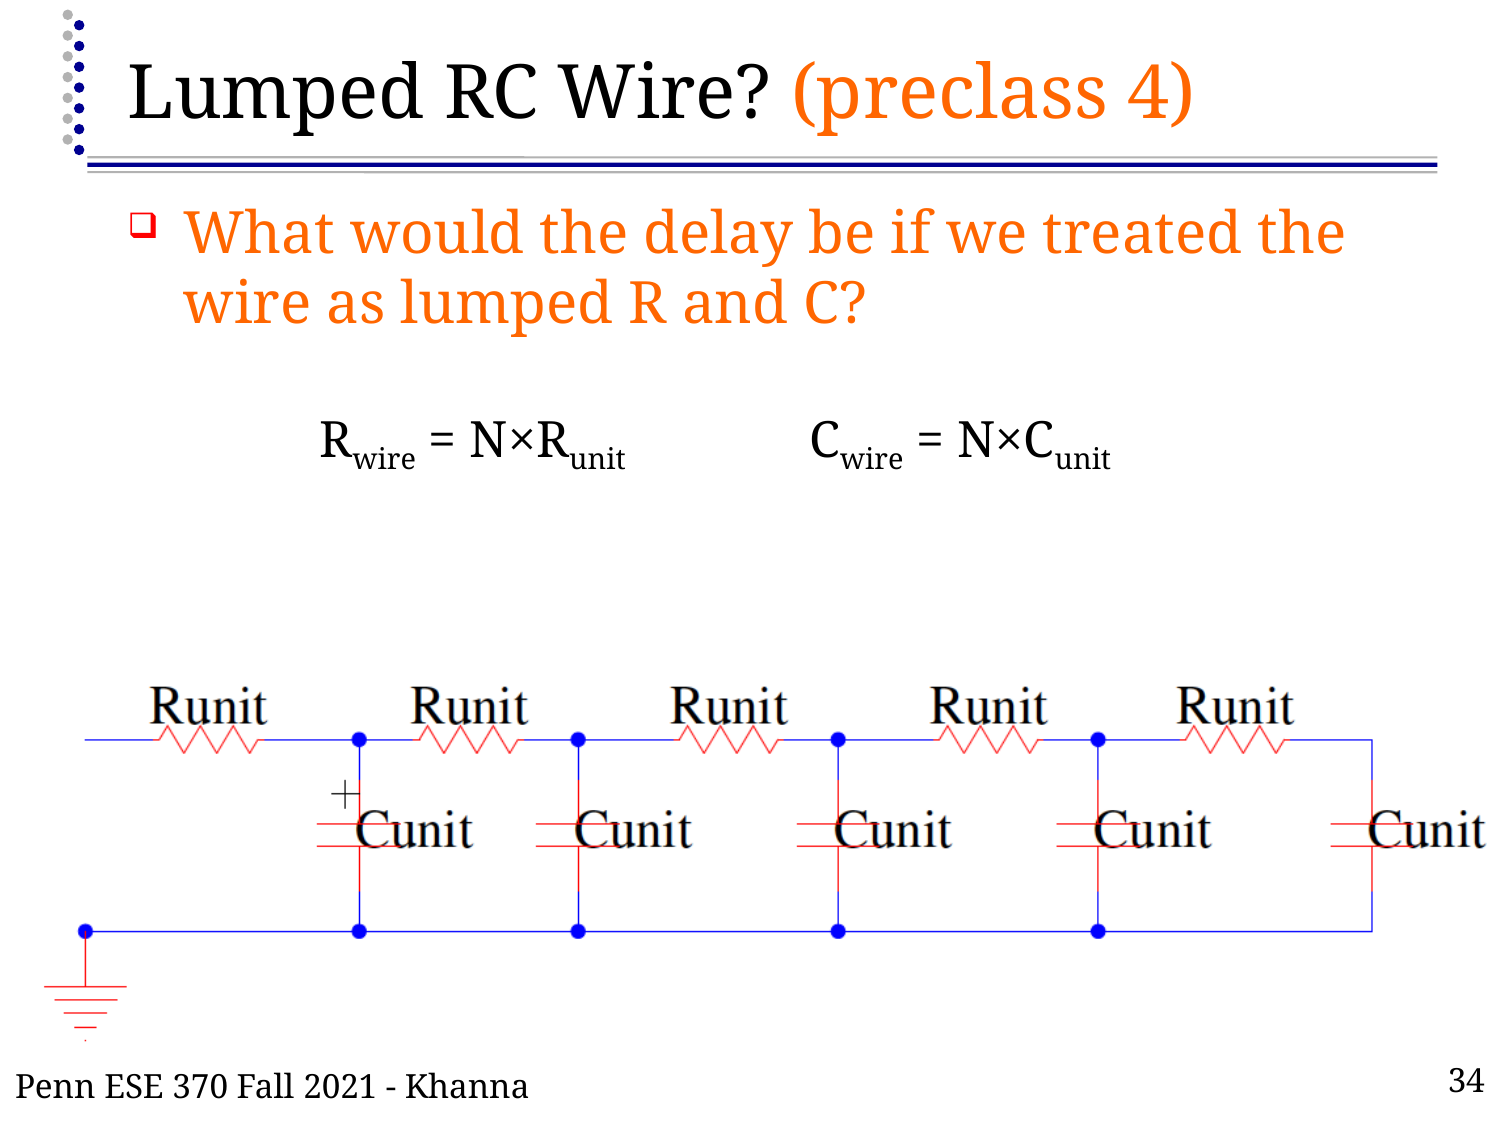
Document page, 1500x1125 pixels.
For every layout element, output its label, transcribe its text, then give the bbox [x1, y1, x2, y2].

slide_number 34 [1187, 1053, 1500, 1113]
list What would the delay be if we treated the wire as lumped R and C? [112, 187, 1388, 635]
text_box Cwire = N×Cunit [794, 399, 1127, 483]
title Lumped RC Wire? (preclass 4) [112, 16, 1391, 142]
text_box Rwire = N×Runit [305, 399, 641, 483]
footer Penn ESE 370 Fall 2021 - Khanna [0, 1037, 813, 1113]
picture [39, 637, 1500, 1045]
